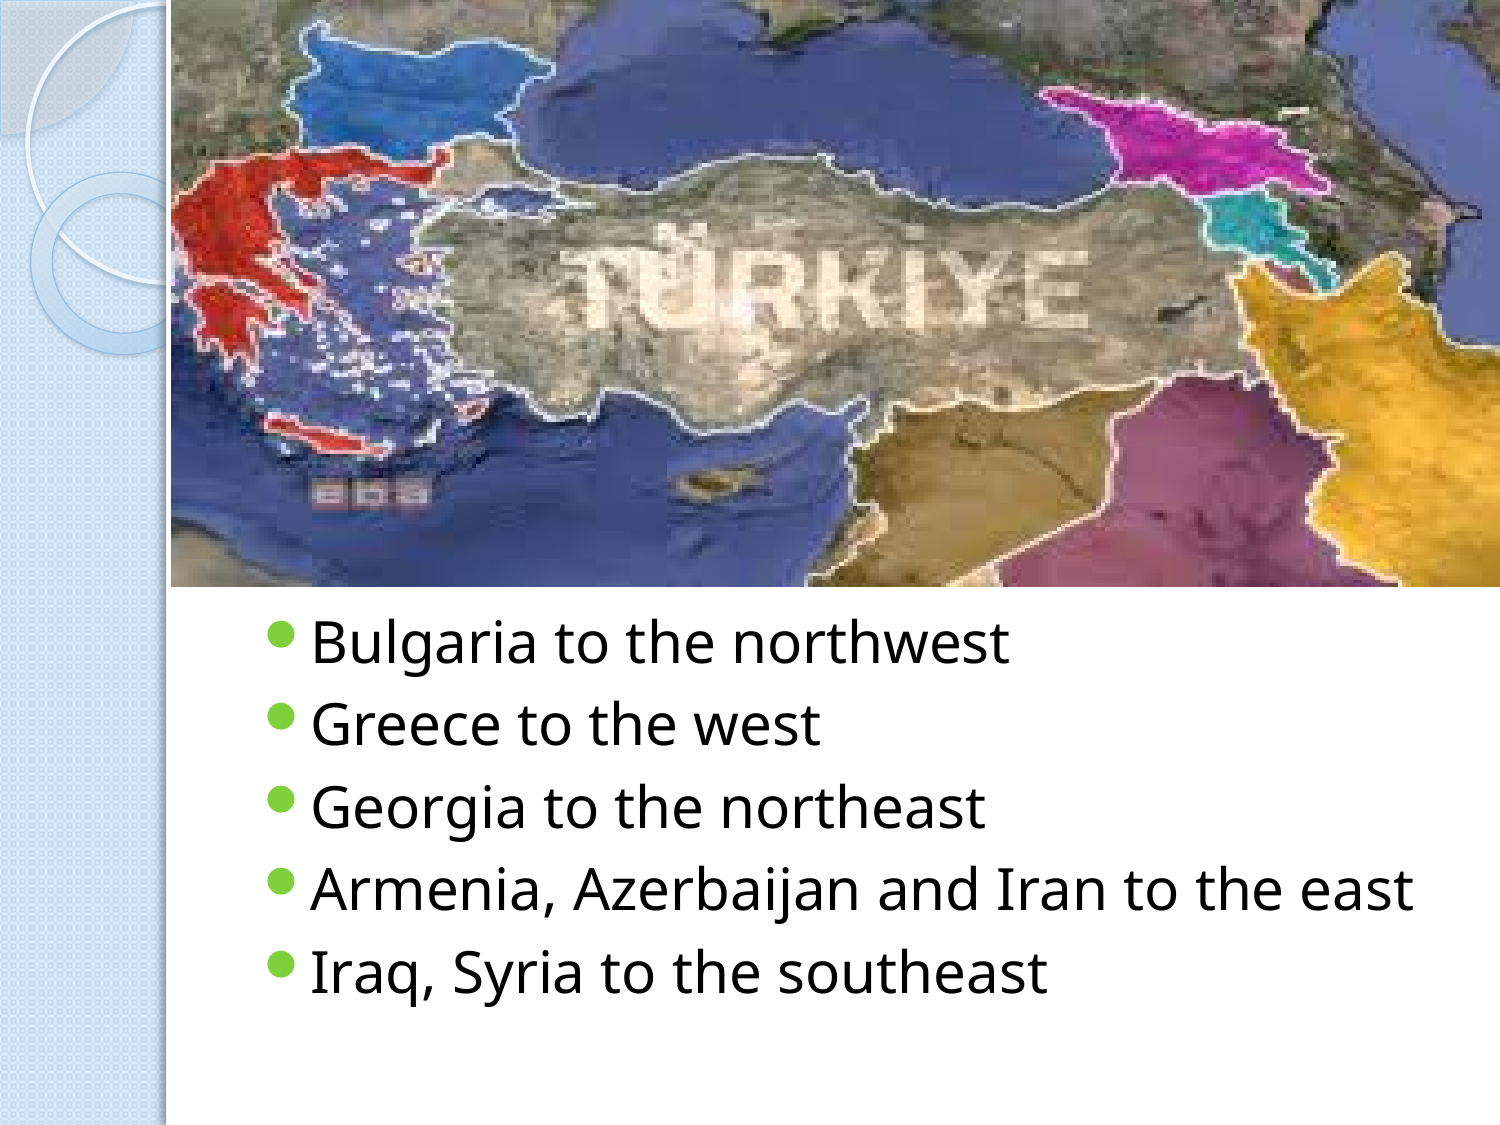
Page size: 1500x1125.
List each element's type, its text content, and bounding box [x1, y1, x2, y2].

picture [170, 0, 1500, 587]
list Bulgaria to the northwest Greece to the west Georgia to the northeast Armenia, Azerbaijan and Iran to the east Iraq, Syria to the southeast [235, 598, 1466, 1025]
